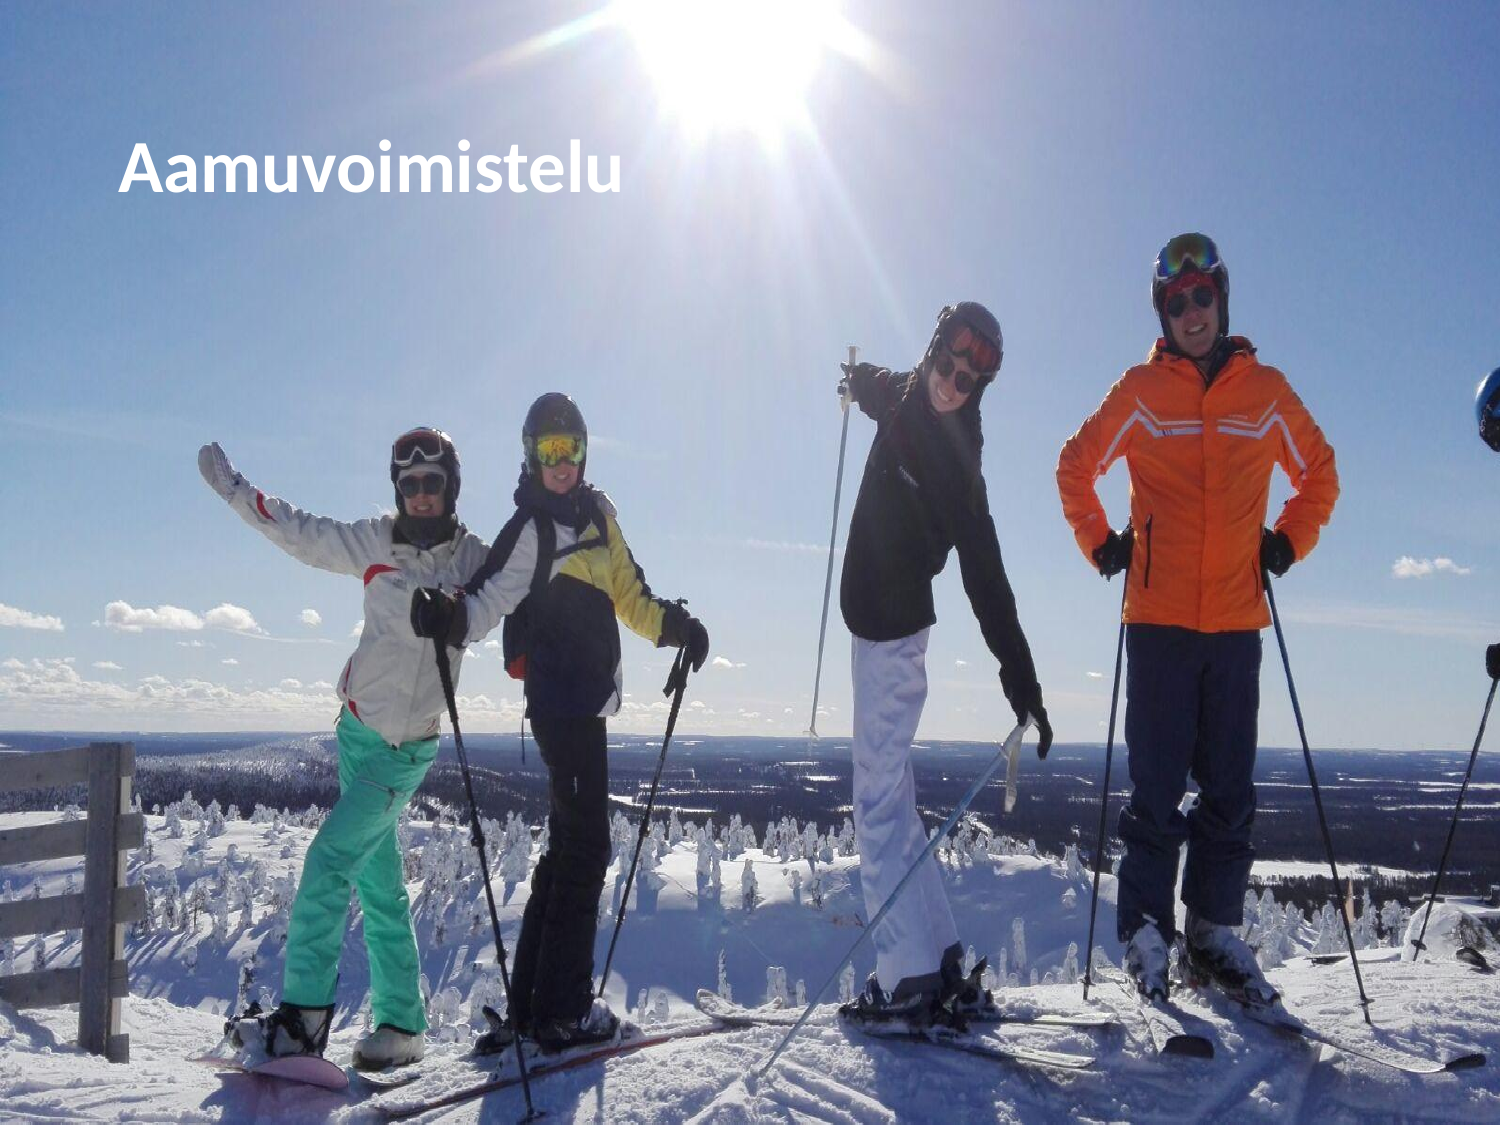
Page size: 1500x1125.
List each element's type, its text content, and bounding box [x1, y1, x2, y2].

title Aamuvoimistelu [103, 59, 1397, 278]
picture [0, 0, 1500, 1125]
